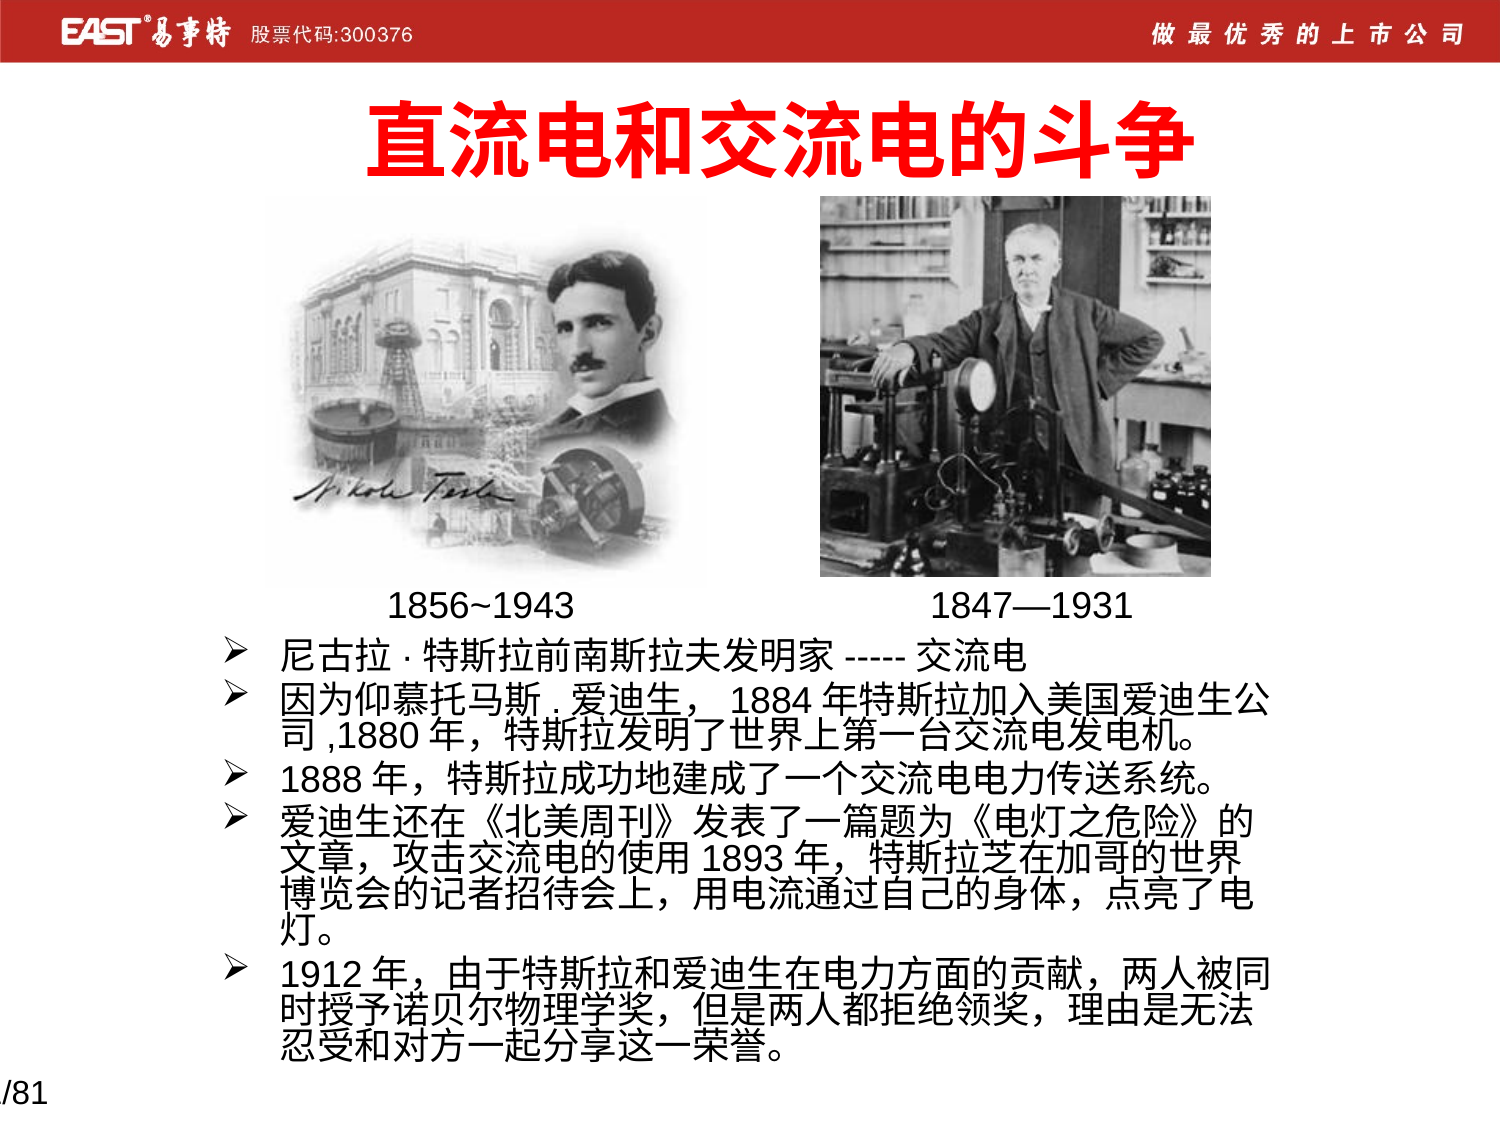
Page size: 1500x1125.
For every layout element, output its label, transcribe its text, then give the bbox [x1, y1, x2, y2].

list 尼古拉·特斯拉前南斯拉夫发明家-----交流电 因为仰慕托马斯.爱迪生，1884年特斯拉加入美国爱迪生公司,1880年，特斯拉发明了世界上第一台交流电发电机。 1888年，特斯拉成功地建成了一个交流电电力传送系统。 爱迪生还在《北美周刊》发表了一篇题为《电灯之危险》的文章，攻击交流电的使用1893年，特斯拉芝在加哥的世界博览会的记者招待会上，用电流通过自己的身体，点亮了电灯。 1912年，由于特斯拉和爱迪生在电力方面的贡献，两人被同时授予诺贝尔物理学奖，但是两人都拒绝领奖，理由是无法忍受和对方一起分享这一荣誉。 [206, 633, 1294, 1029]
picture [0, 0, 1500, 1125]
text_box 1856~1943 [372, 595, 644, 634]
text_box 1847—1931 [915, 584, 1164, 634]
title 直流电和交流电的斗争 [135, 78, 1426, 198]
